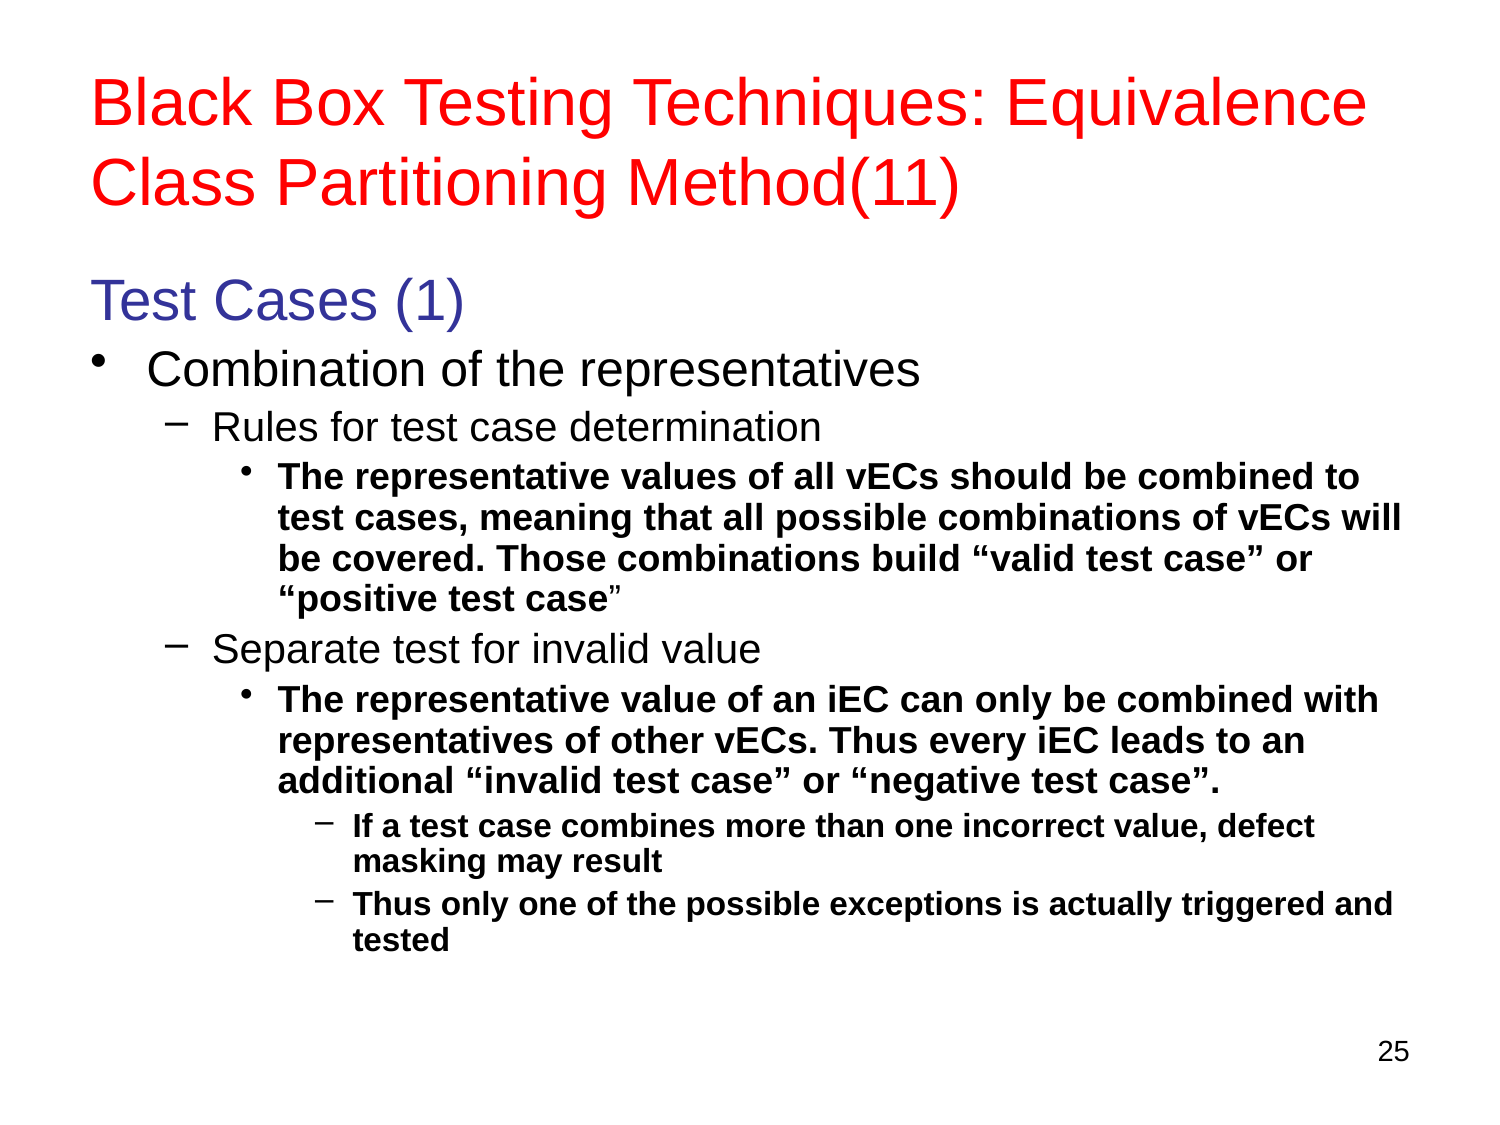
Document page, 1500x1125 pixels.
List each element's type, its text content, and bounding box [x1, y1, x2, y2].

slide_number 25 [1074, 1024, 1425, 1103]
list Test Cases (1) Combination of the representatives Rules for test case determination The representative values of all vECs should be combined to test cases, meaning that all possible combinations of vECs will be covered. Those combinations build “valid test case” or “positive test case” Separate test for invalid value The representative value of an iEC can only be combined with representatives of other vECs. Thus every iEC leads to an additional “invalid test case” or “negative test case”. If a test case combines more than one incorrect value, defect masking may result Thus only one of the possible exceptions is actually triggered and tested [75, 262, 1438, 1005]
title Black Box Testing Techniques: Equivalence Class Partitioning Method(11) [75, 45, 1425, 233]
